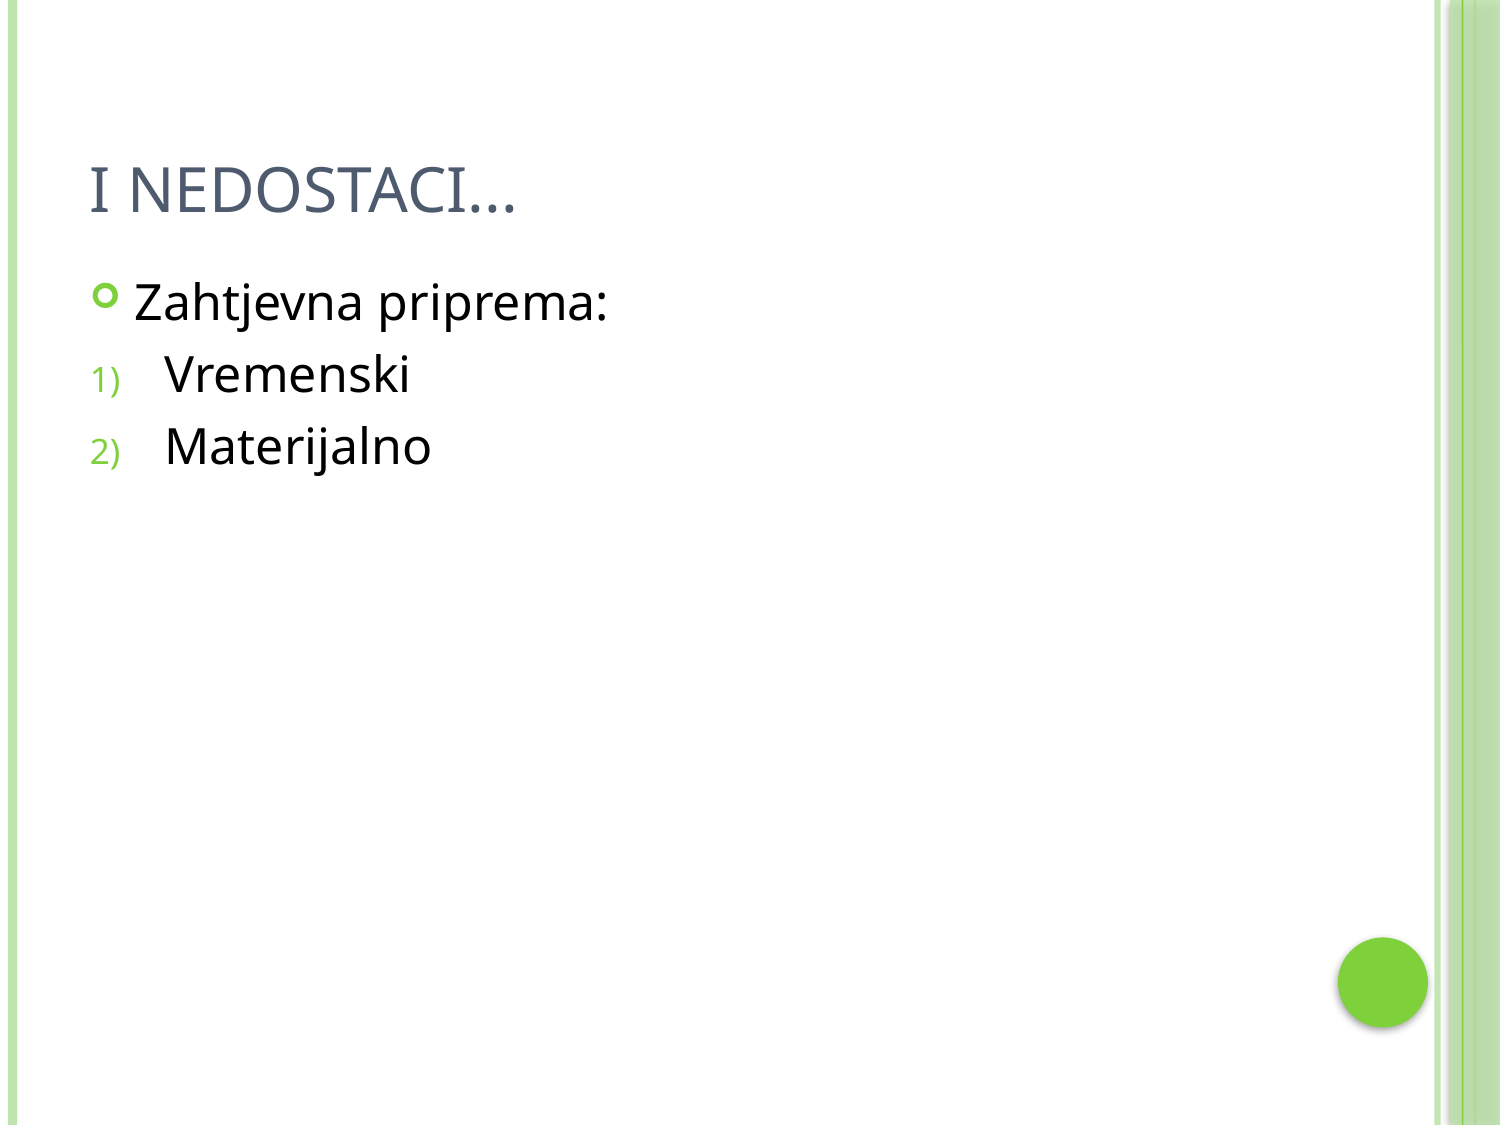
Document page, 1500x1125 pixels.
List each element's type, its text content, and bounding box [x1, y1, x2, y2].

title I nedostaci... [75, 45, 1300, 233]
list Zahtjevna priprema: Vremenski Materijalno [75, 262, 1300, 1062]
